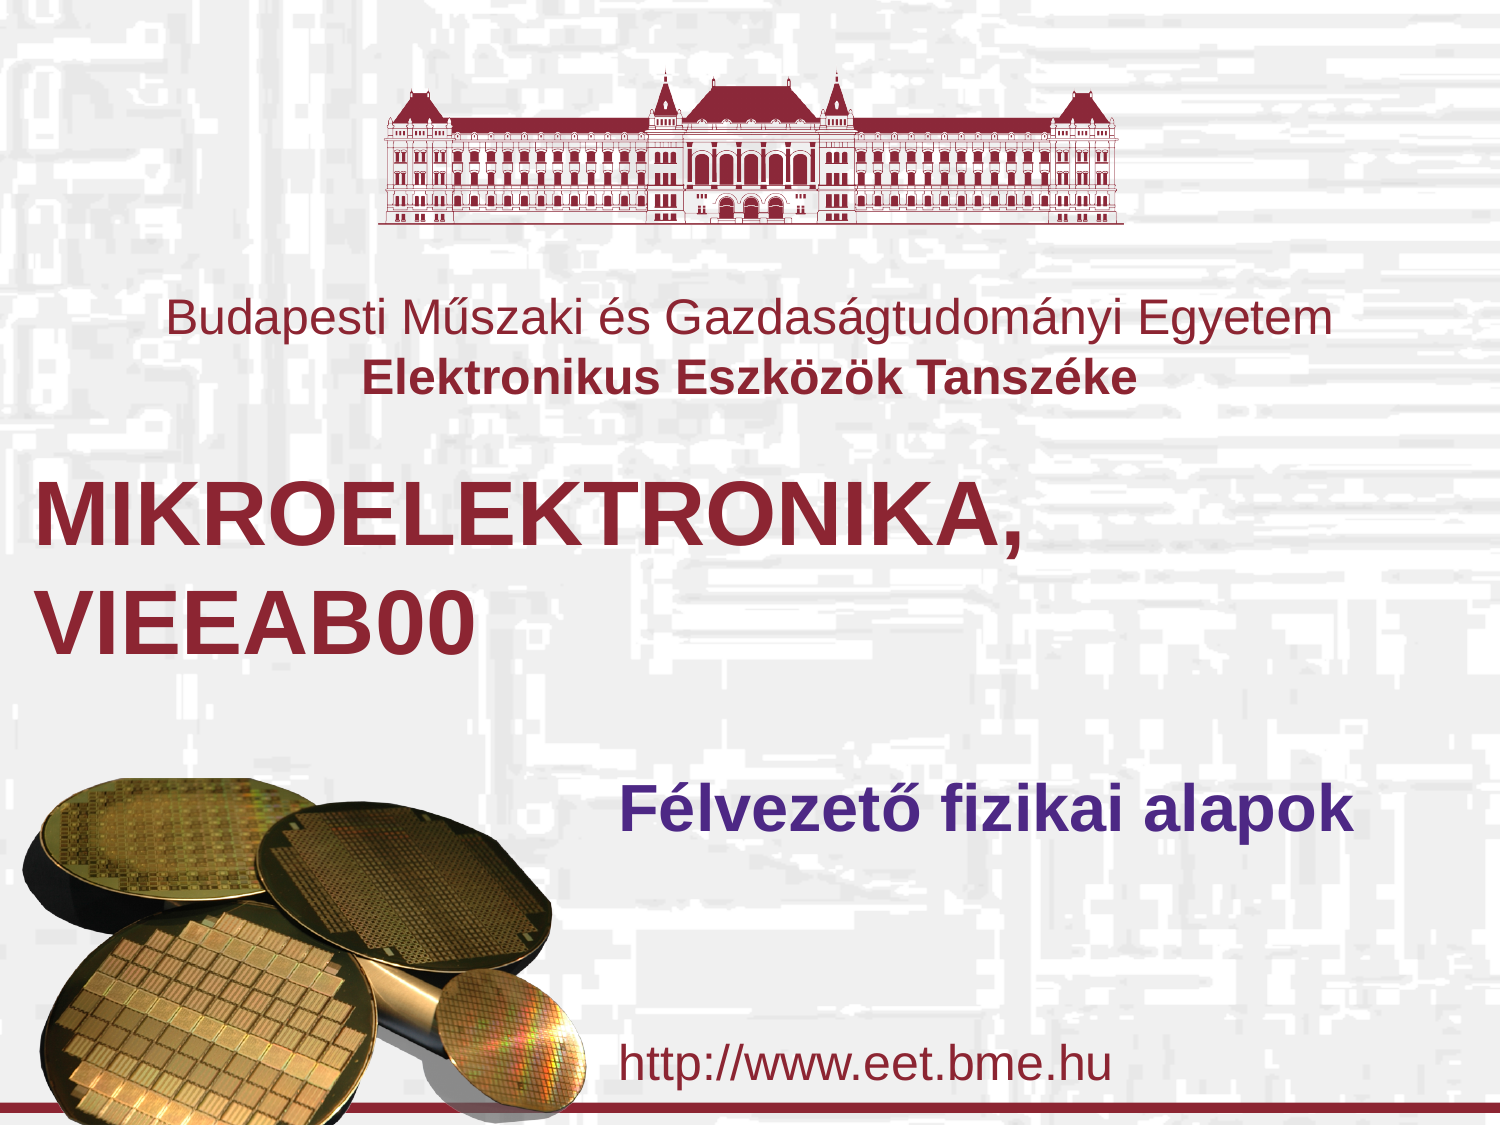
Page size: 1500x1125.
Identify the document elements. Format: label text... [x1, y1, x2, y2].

subtitle Félvezető fizikai alapok [603, 766, 1462, 912]
title MIKROELEKTRONIKA, VIEEAB00 [18, 442, 1374, 684]
picture [0, 0, 1500, 1125]
